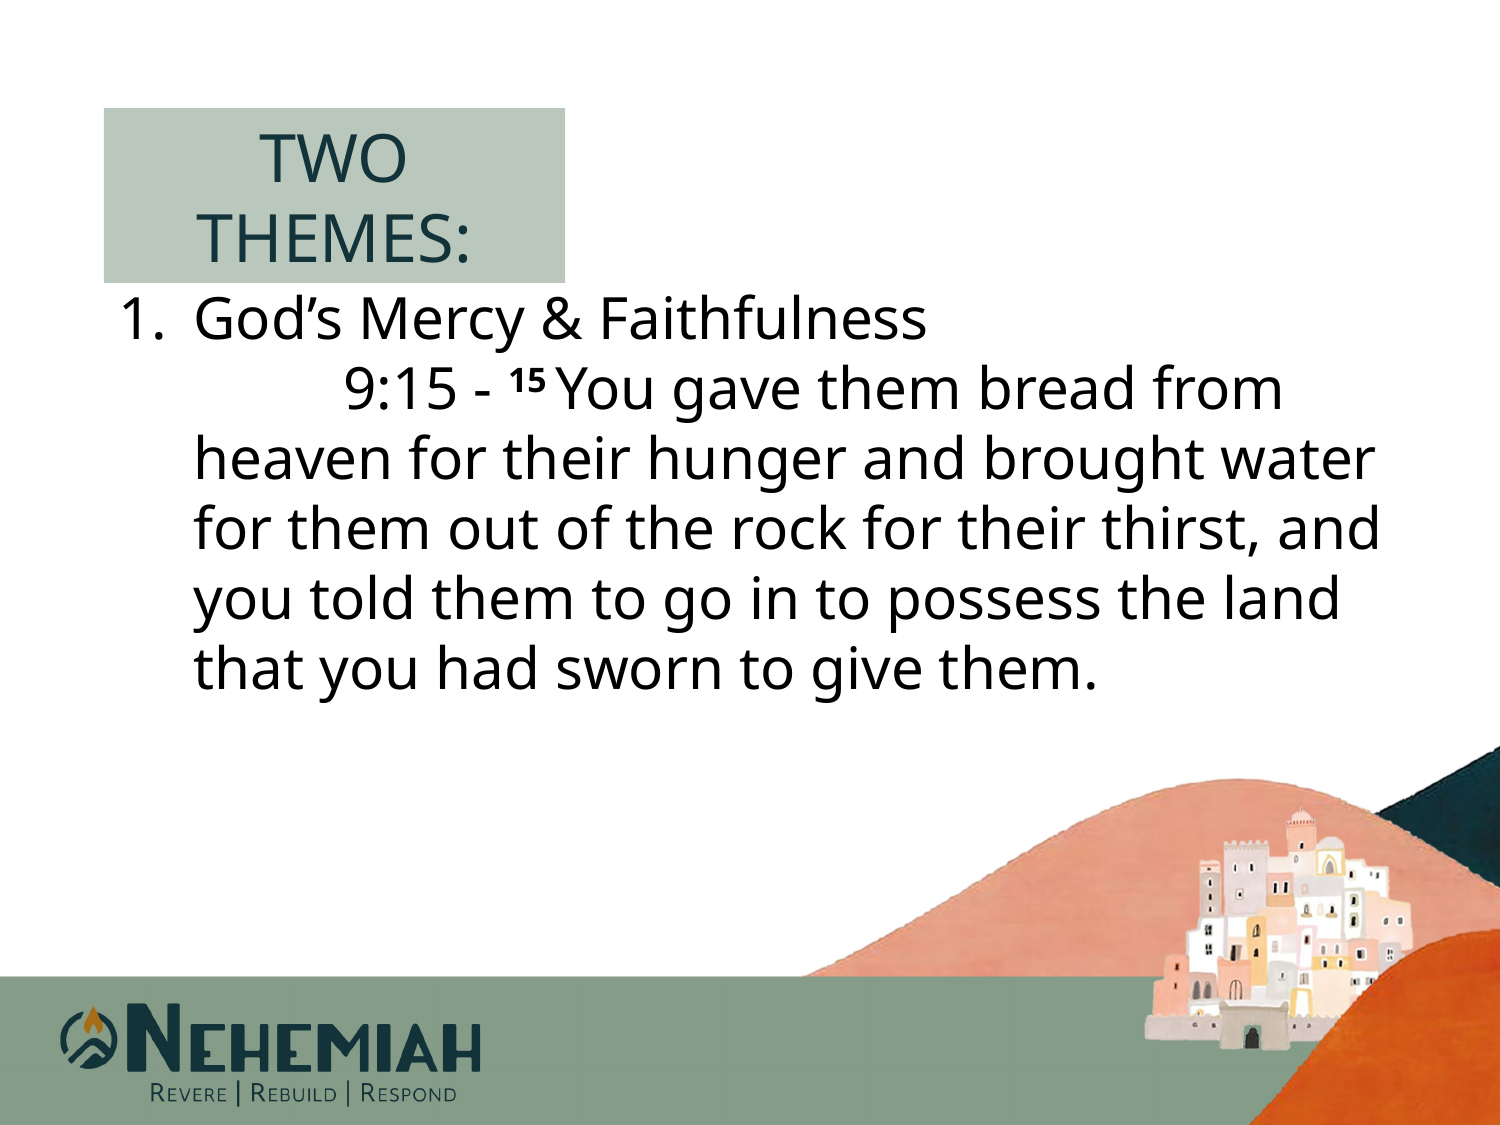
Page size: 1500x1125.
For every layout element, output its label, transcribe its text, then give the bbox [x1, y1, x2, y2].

picture [0, 0, 1500, 1125]
text_box Two Themes: [103, 108, 566, 283]
text_box God’s Mercy & Faithfulness 9:15 - 15 You gave them bread from heaven for their hunger and brought water for them out of the rock for their thirst, and you told them to go in to possess the land that you had sworn to give them. [103, 273, 1415, 709]
